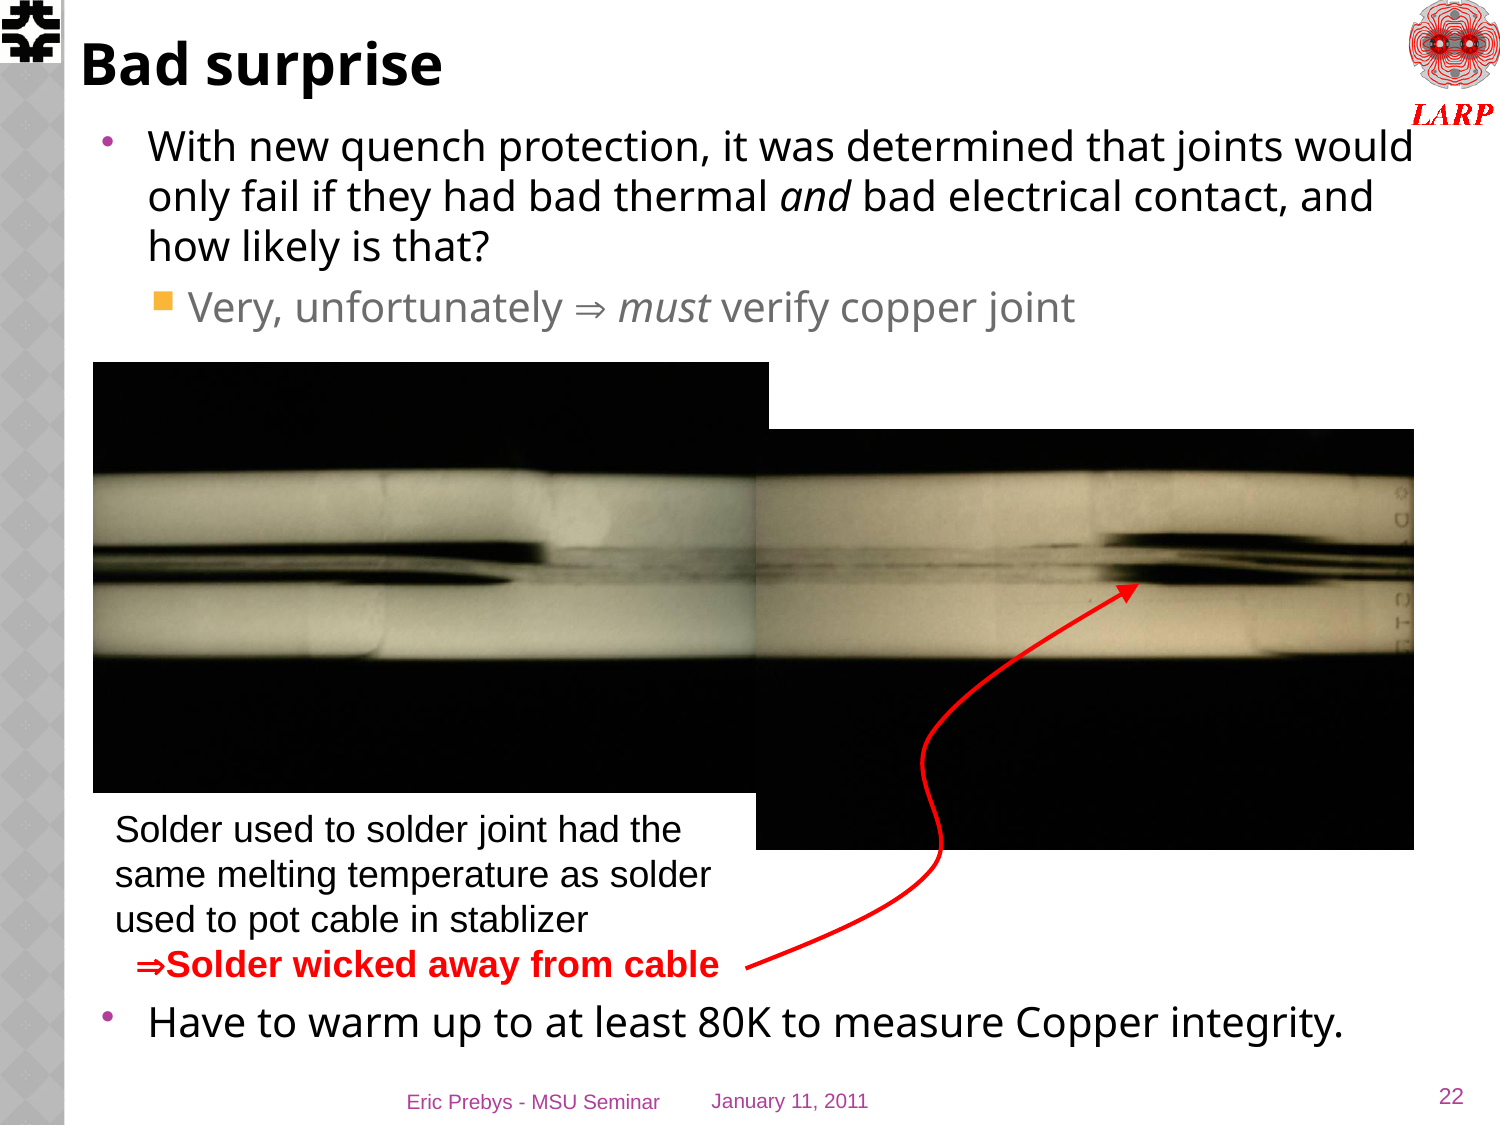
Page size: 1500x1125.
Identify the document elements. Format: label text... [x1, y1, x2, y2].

slide_number 22 [1367, 1071, 1465, 1110]
title Bad surprise [72, 24, 1428, 98]
picture [1406, 0, 1500, 125]
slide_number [696, 1075, 1025, 1114]
picture [93, 361, 1414, 851]
text_box Solder used to solder joint had the same melting temperature as solder used to pot cable in stablizer Solder wicked away from cable [99, 802, 757, 993]
table_cell Gauss [0, 0, 65, 1125]
list With new quench protection, it was determined that joints would only fail if they had bad thermal and bad electrical contact, and how likely is that? Very, unfortunately  must verify copper joint Have to warm up to at least 80K to measure Copper integrity. [87, 112, 1459, 1044]
footer Eric Prebys - MSU Seminar [75, 1075, 675, 1114]
picture [0, 0, 61, 63]
text_box [745, 860, 939, 970]
